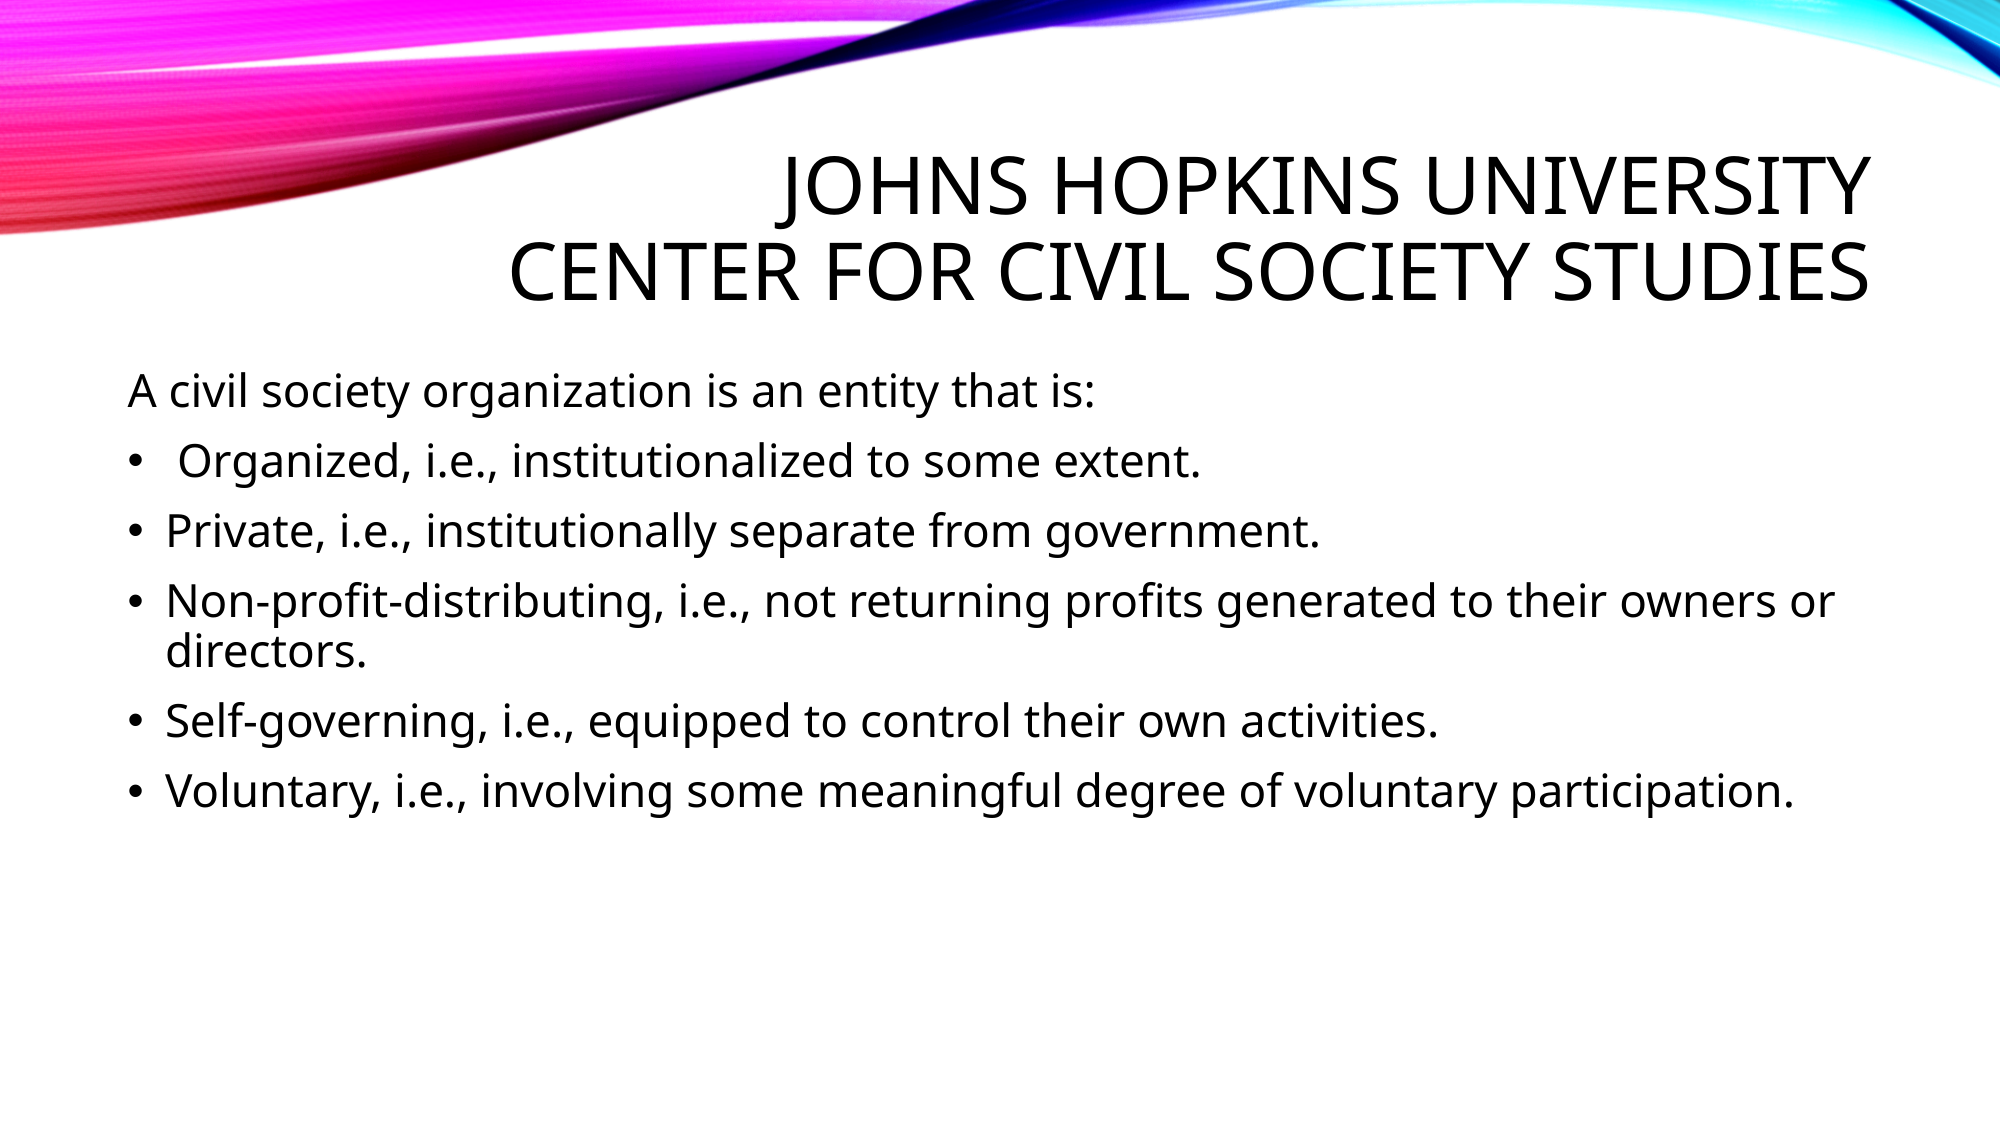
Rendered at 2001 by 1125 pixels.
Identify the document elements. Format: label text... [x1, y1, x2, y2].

title Johns Hopkins University Center for Civil Society Studies [474, 125, 1888, 338]
list A civil society organization is an entity that is: Organized, i.e., institutionalized to some extent. Private, i.e., institutionally separate from government. Non-profit-distributing, i.e., not returning profits generated to their owners or directors. Self-governing, i.e., equipped to control their own activities. Voluntary, i.e., involving some meaningful degree of voluntary participation. [112, 360, 1888, 1021]
picture [1910, 0, 2000, 45]
picture [1890, 0, 2000, 75]
picture [0, 0, 2000, 237]
